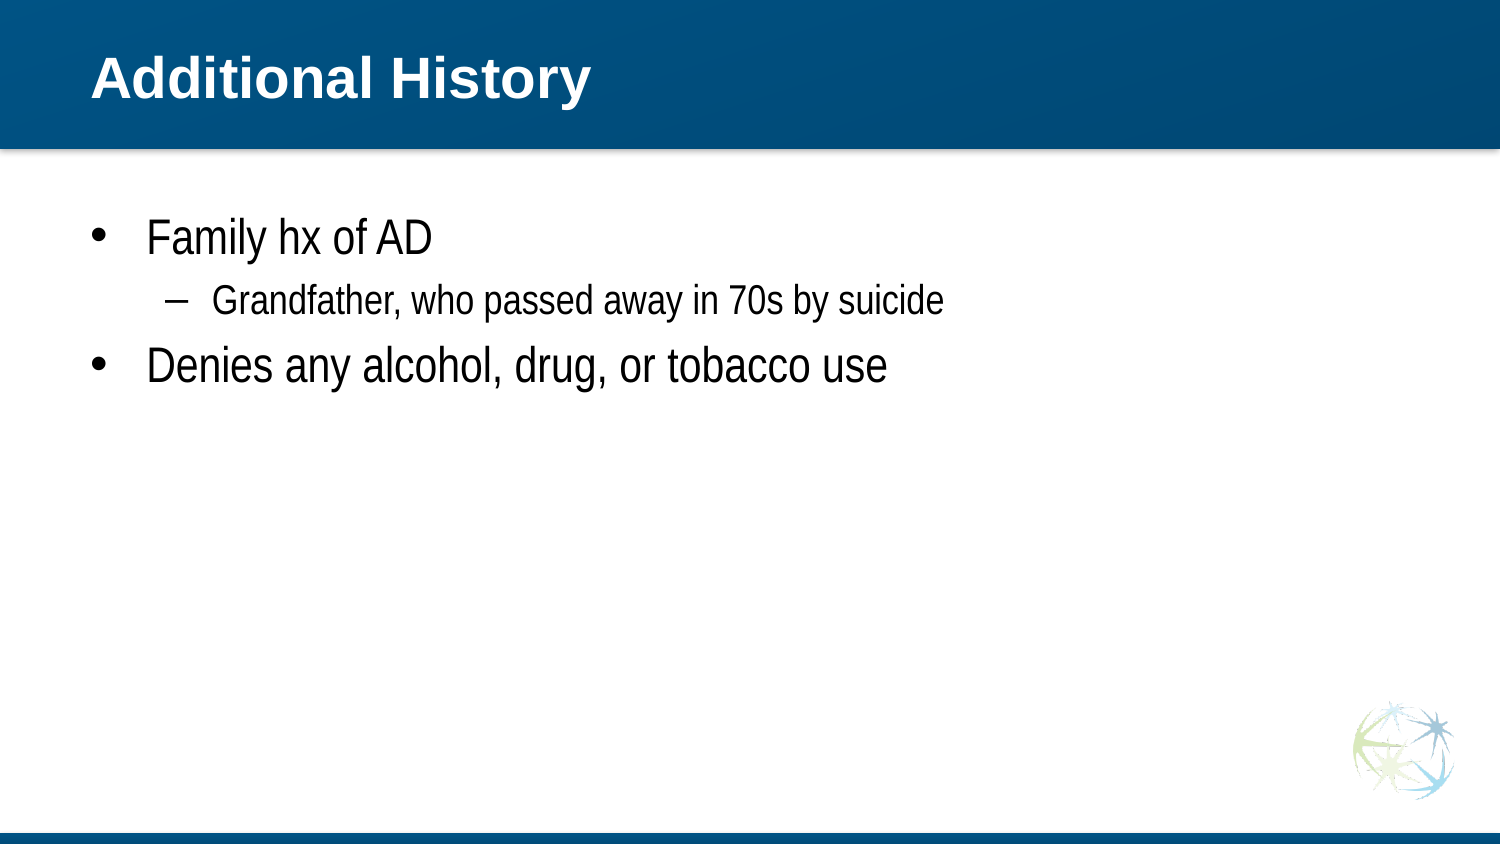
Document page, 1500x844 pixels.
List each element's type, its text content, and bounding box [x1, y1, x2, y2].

list Family hx of AD Grandfather, who passed away in 70s by suicide Denies any alcohol, drug, or tobacco use [75, 196, 1310, 754]
title Additional History [75, 0, 1425, 149]
